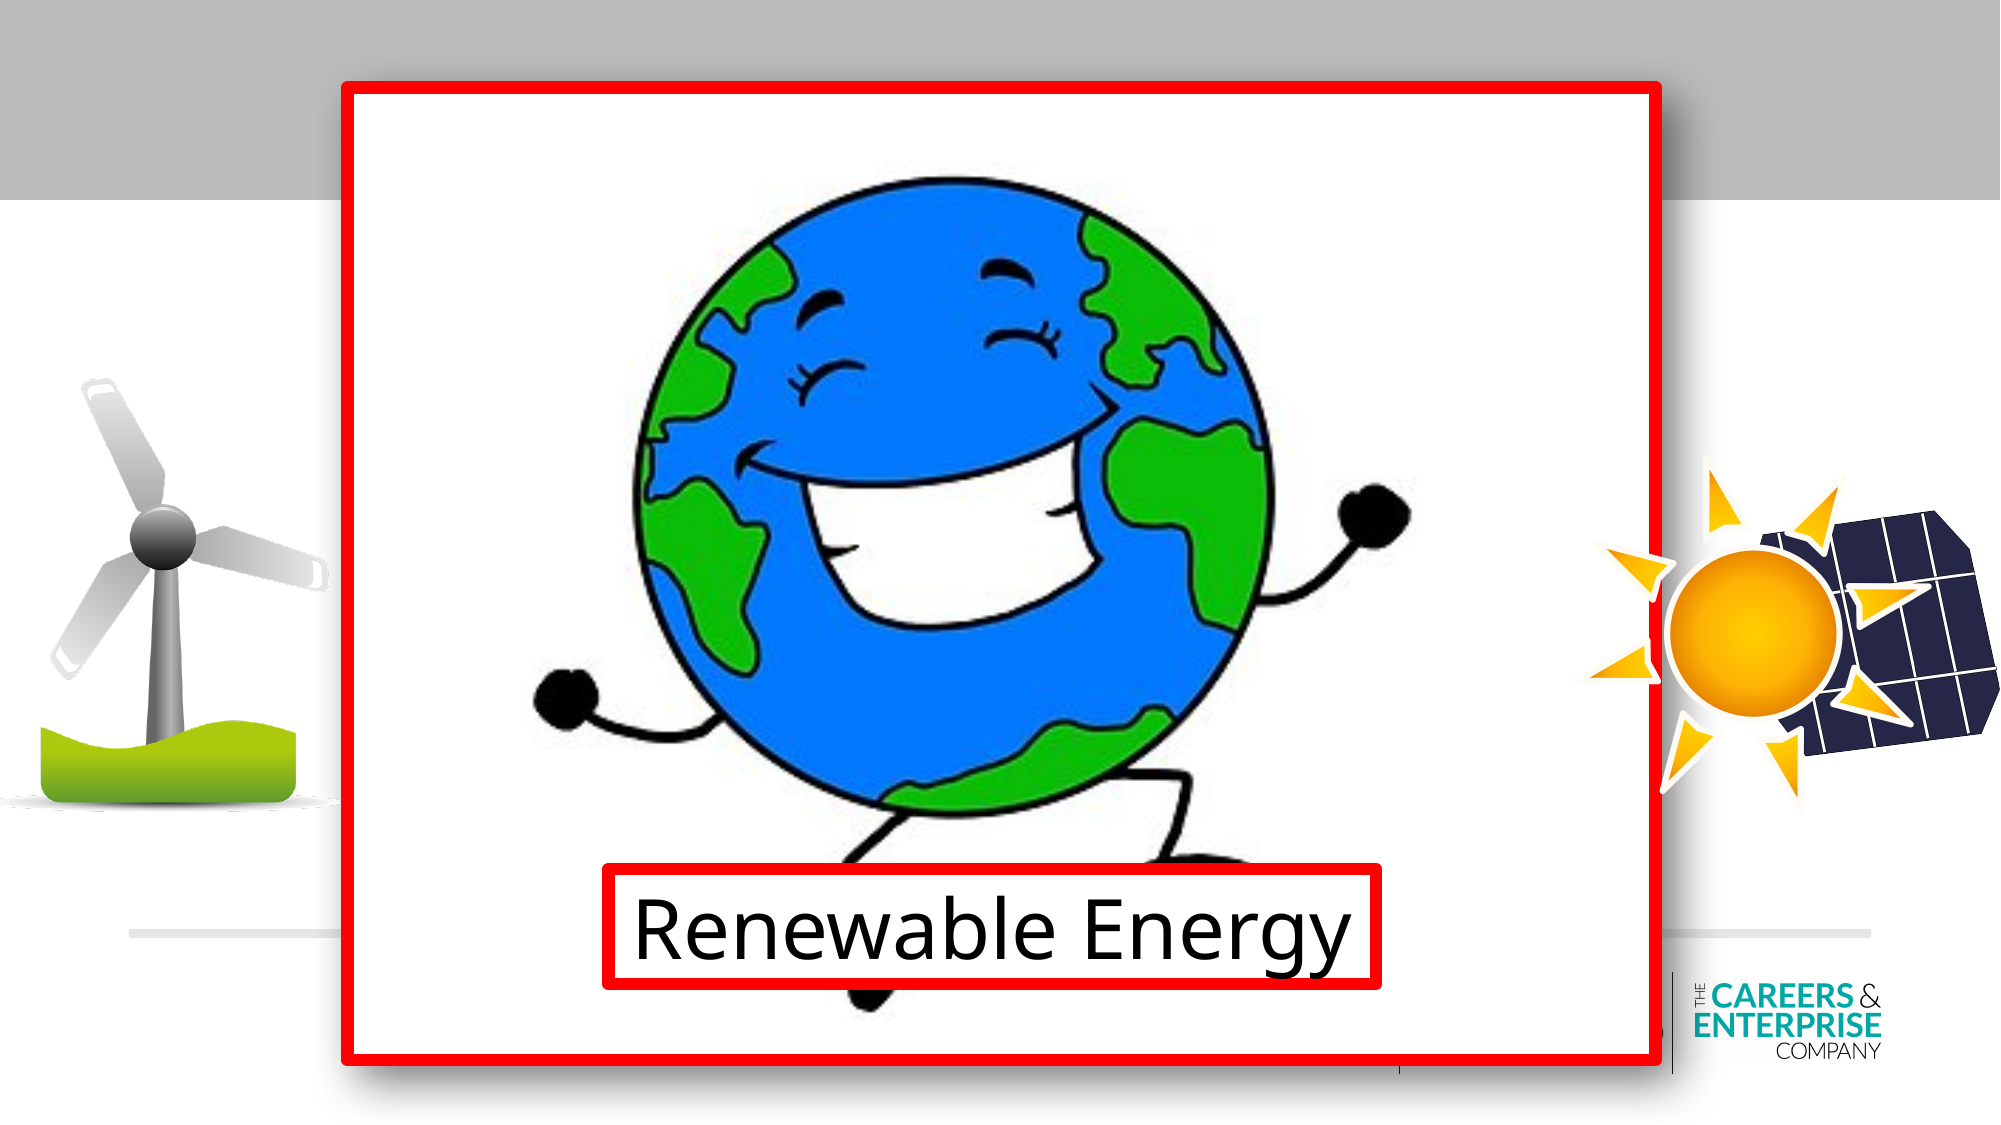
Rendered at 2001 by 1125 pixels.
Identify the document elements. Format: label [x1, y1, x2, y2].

picture [0, 378, 341, 812]
picture [1575, 455, 2000, 812]
picture [1432, 954, 1671, 1081]
picture [0, 0, 2000, 200]
picture [1695, 983, 1881, 1059]
text_box [353, 93, 1650, 1054]
